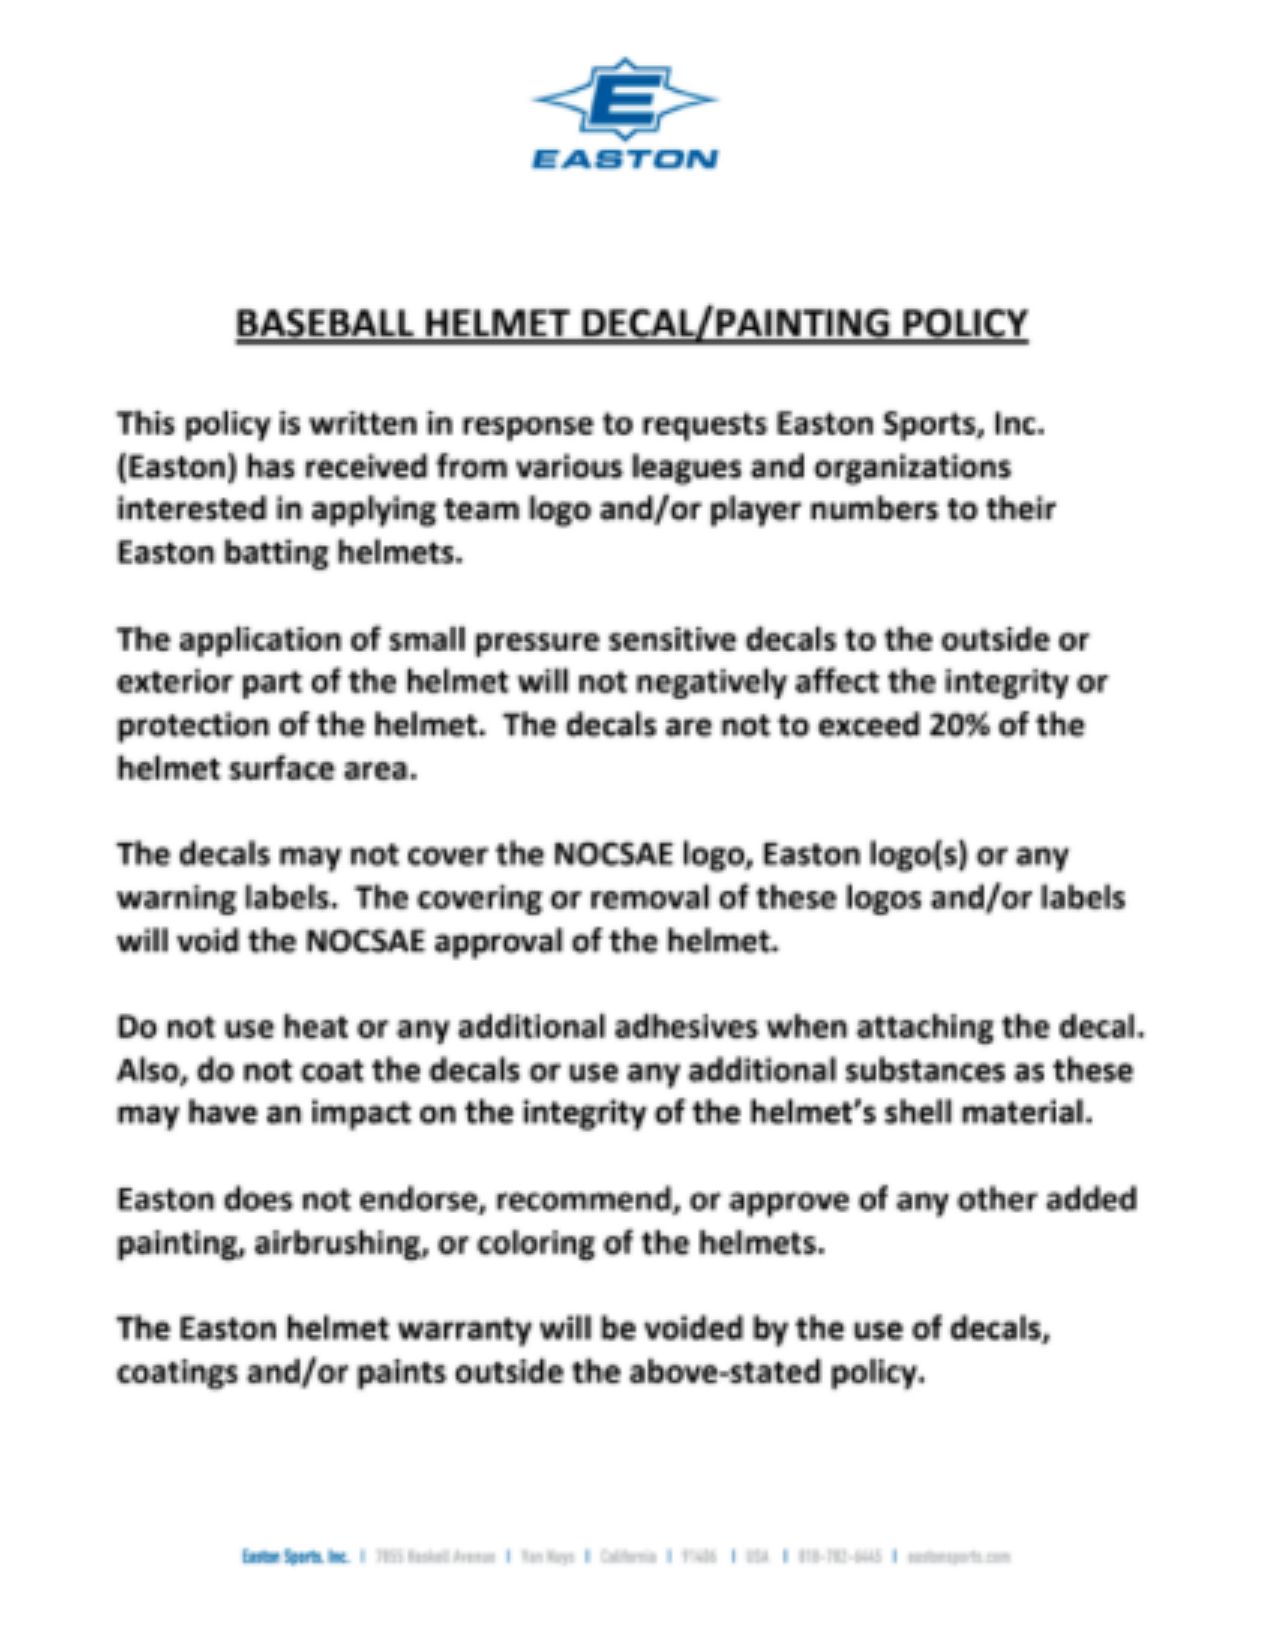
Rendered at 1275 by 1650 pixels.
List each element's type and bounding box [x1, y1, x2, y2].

picture [40, 43, 1216, 1582]
